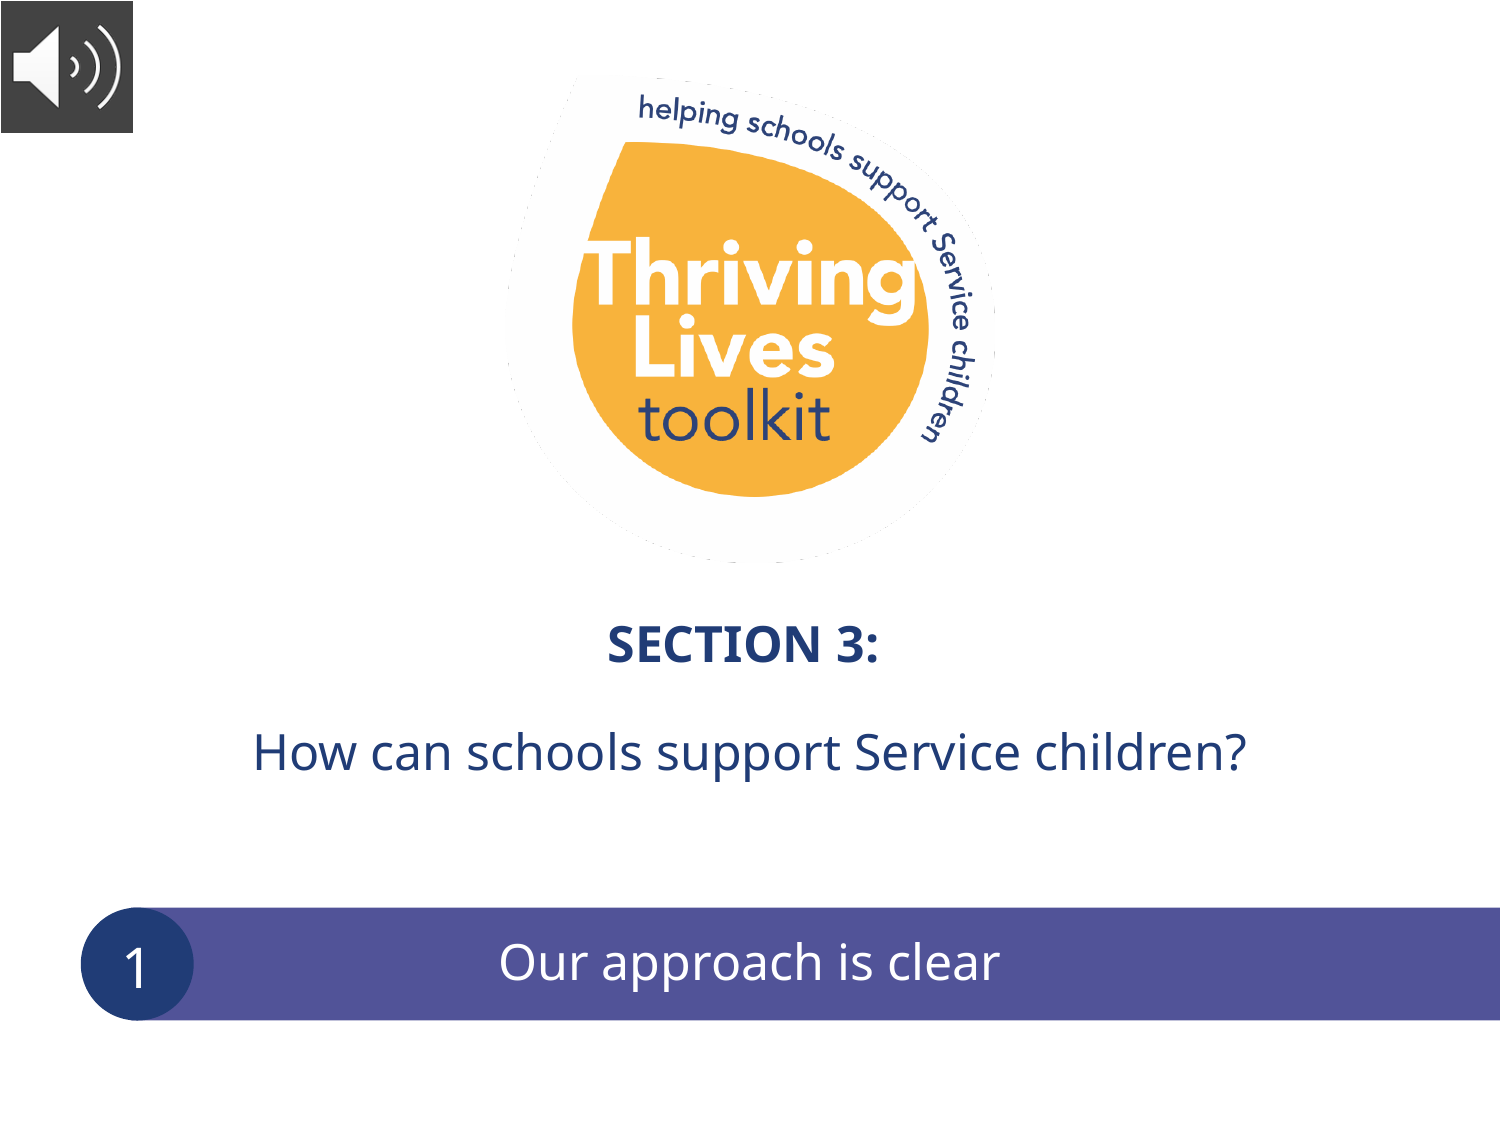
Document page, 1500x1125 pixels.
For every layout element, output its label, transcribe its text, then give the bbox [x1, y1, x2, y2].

picture [0, 0, 134, 135]
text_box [80, 907, 1500, 1021]
picture [505, 75, 995, 563]
text_box SECTION 3: How can schools support Service children? [85, 611, 1415, 864]
